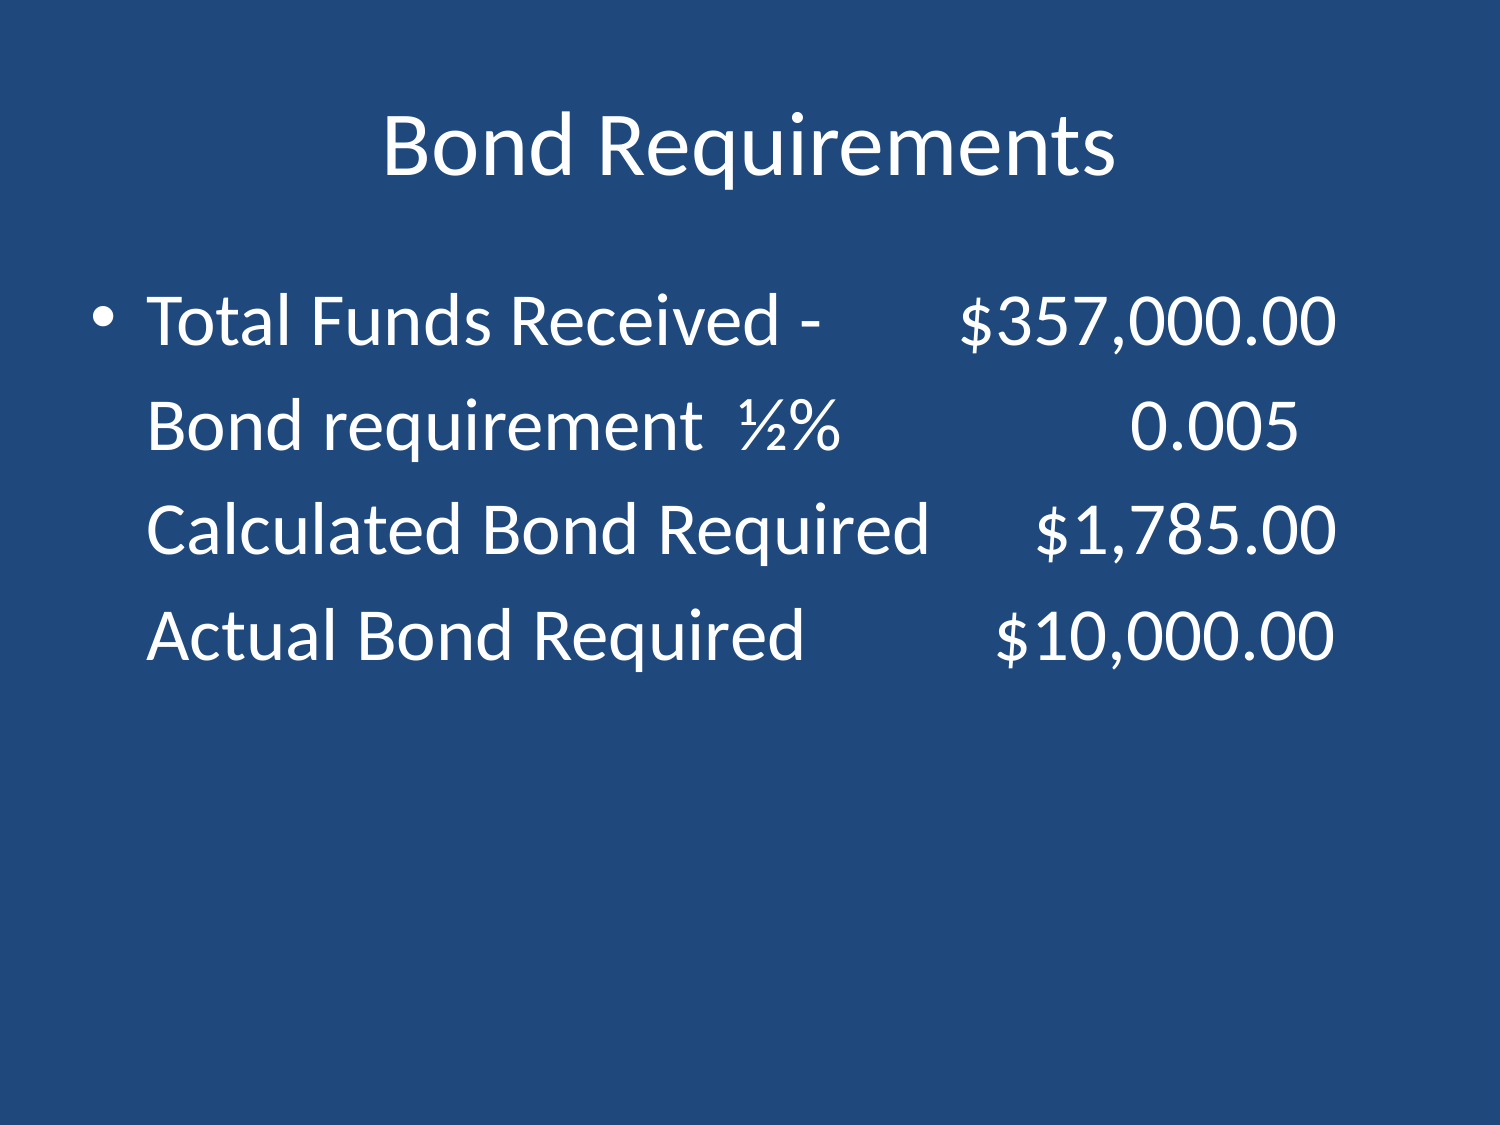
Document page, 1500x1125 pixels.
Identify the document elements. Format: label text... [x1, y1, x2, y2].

title Bond Requirements [75, 45, 1425, 233]
list Total Funds Received - $357,000.00 Bond requirement ½% 0.005 Calculated Bond Required $1,785.00 Actual Bond Required $10,000.00 [75, 262, 1425, 1005]
